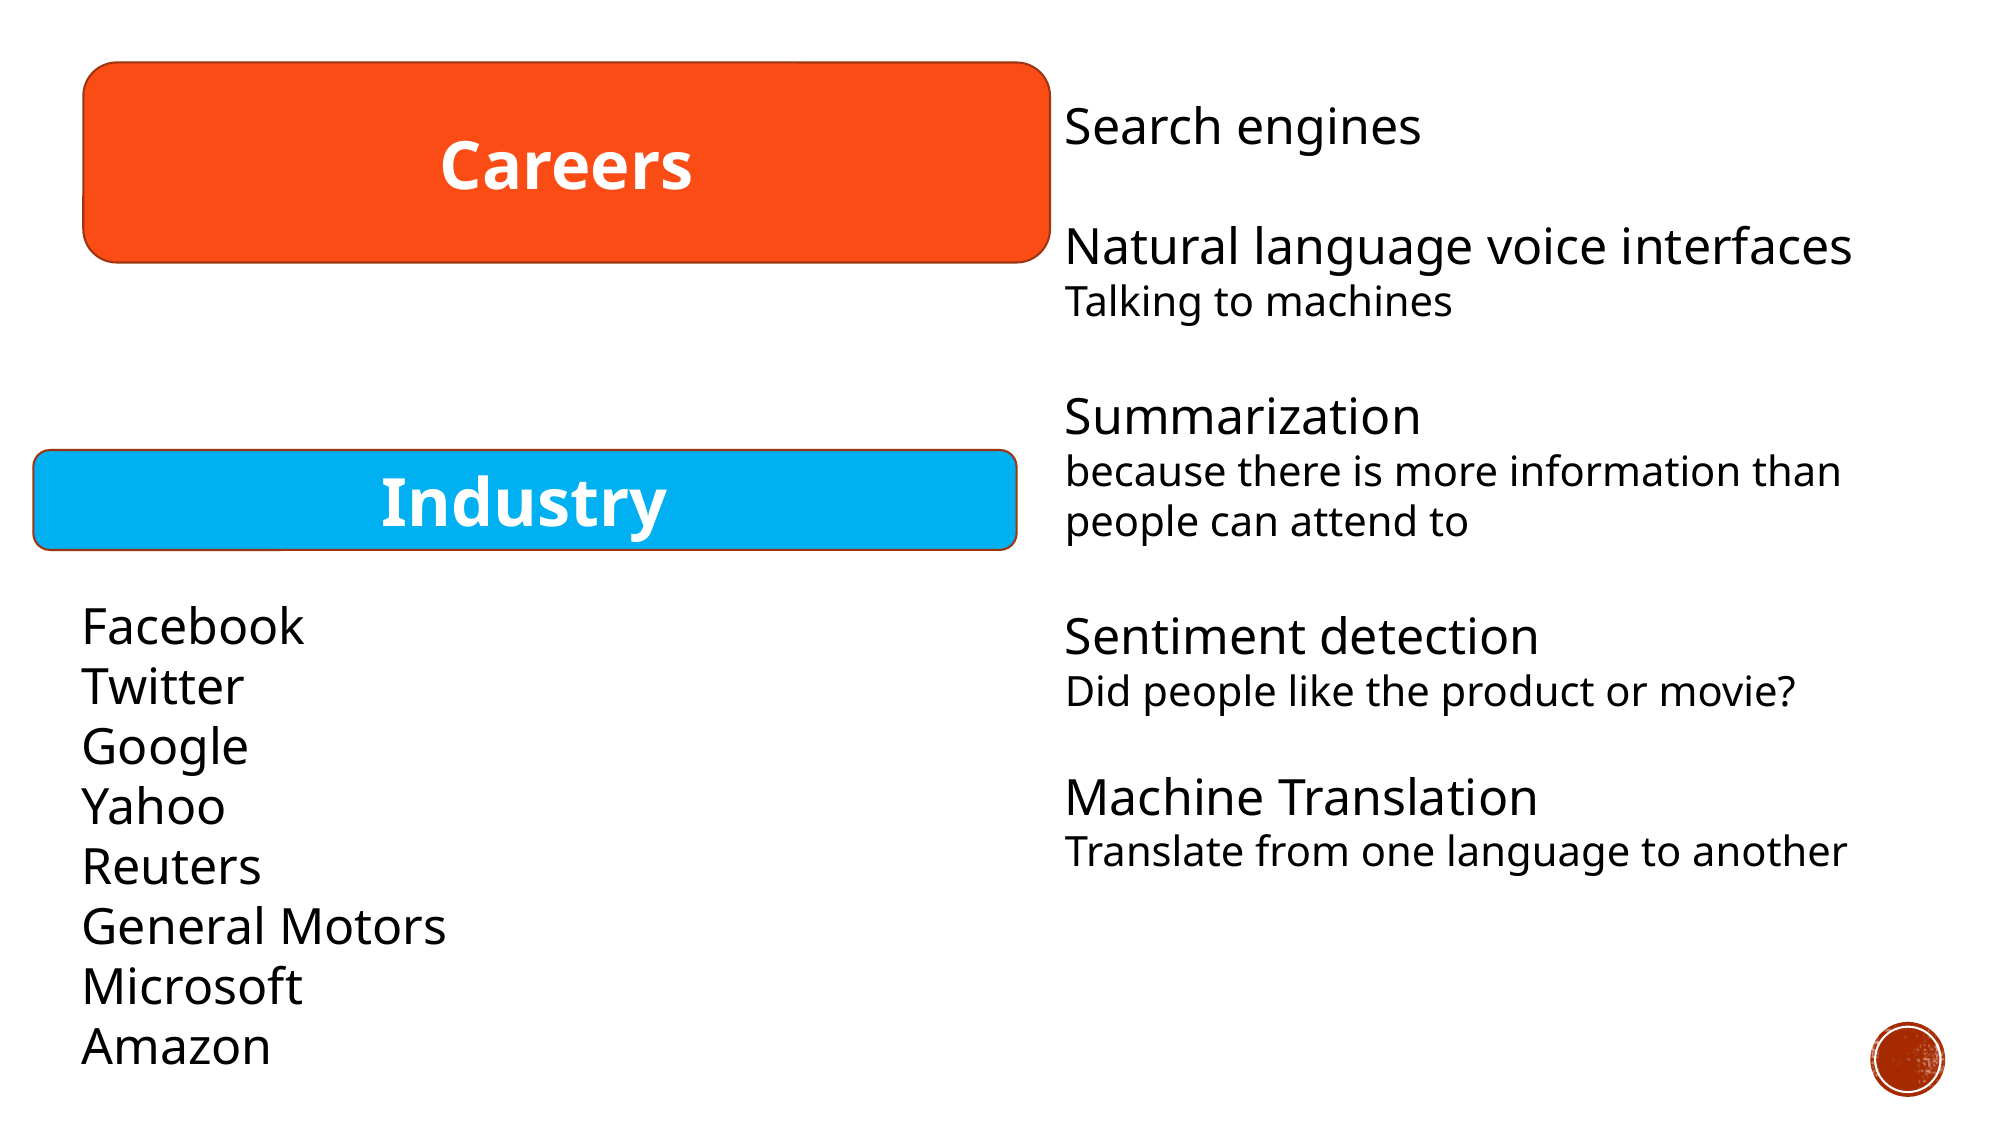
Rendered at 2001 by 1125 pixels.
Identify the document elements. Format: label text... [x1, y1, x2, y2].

text_box Industry [32, 448, 1018, 552]
text_box Careers [82, 61, 1050, 264]
text_box Search engines Natural language voice interfaces Talking to machines Summarization because there is more information than people can attend to Sentiment detection Did people like the product or movie? Machine Translation Translate from one language to another [1049, 87, 1967, 1003]
text_box Facebook Twitter Google Yahoo Reuters General Motors Microsoft Amazon [66, 587, 967, 1083]
